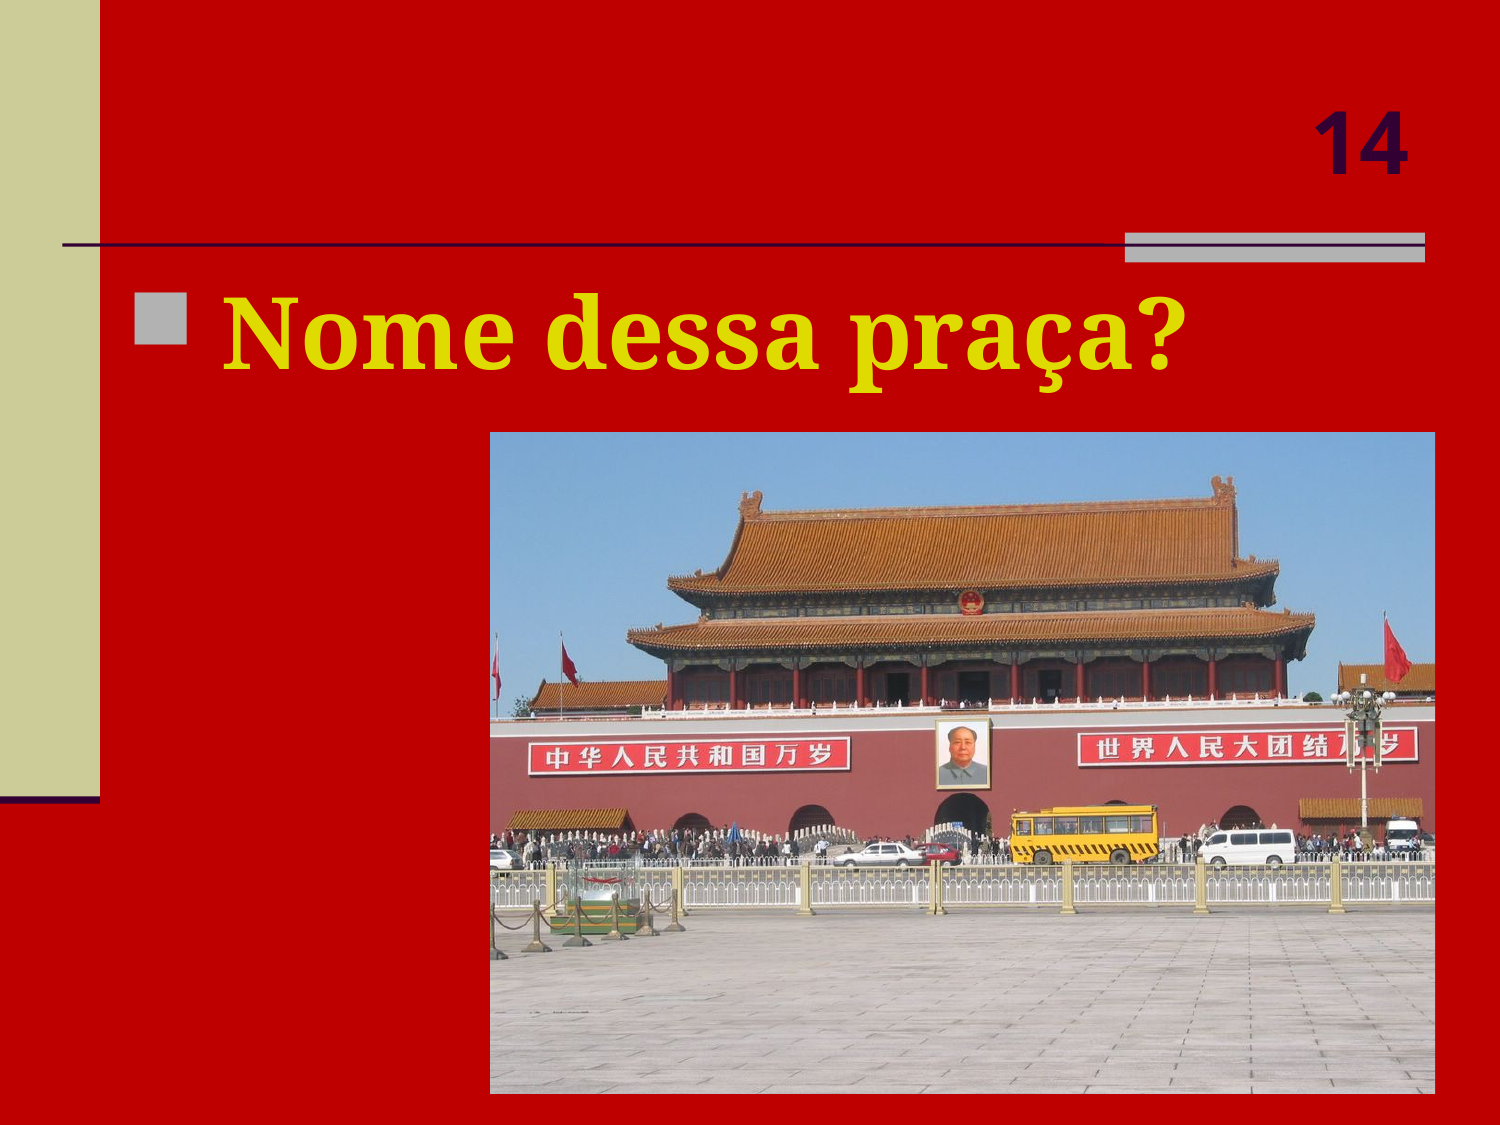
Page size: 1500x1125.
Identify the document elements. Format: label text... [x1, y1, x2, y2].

picture [489, 432, 1436, 1095]
list Nome dessa praça? [112, 262, 1500, 634]
title 14 [150, 45, 1425, 234]
